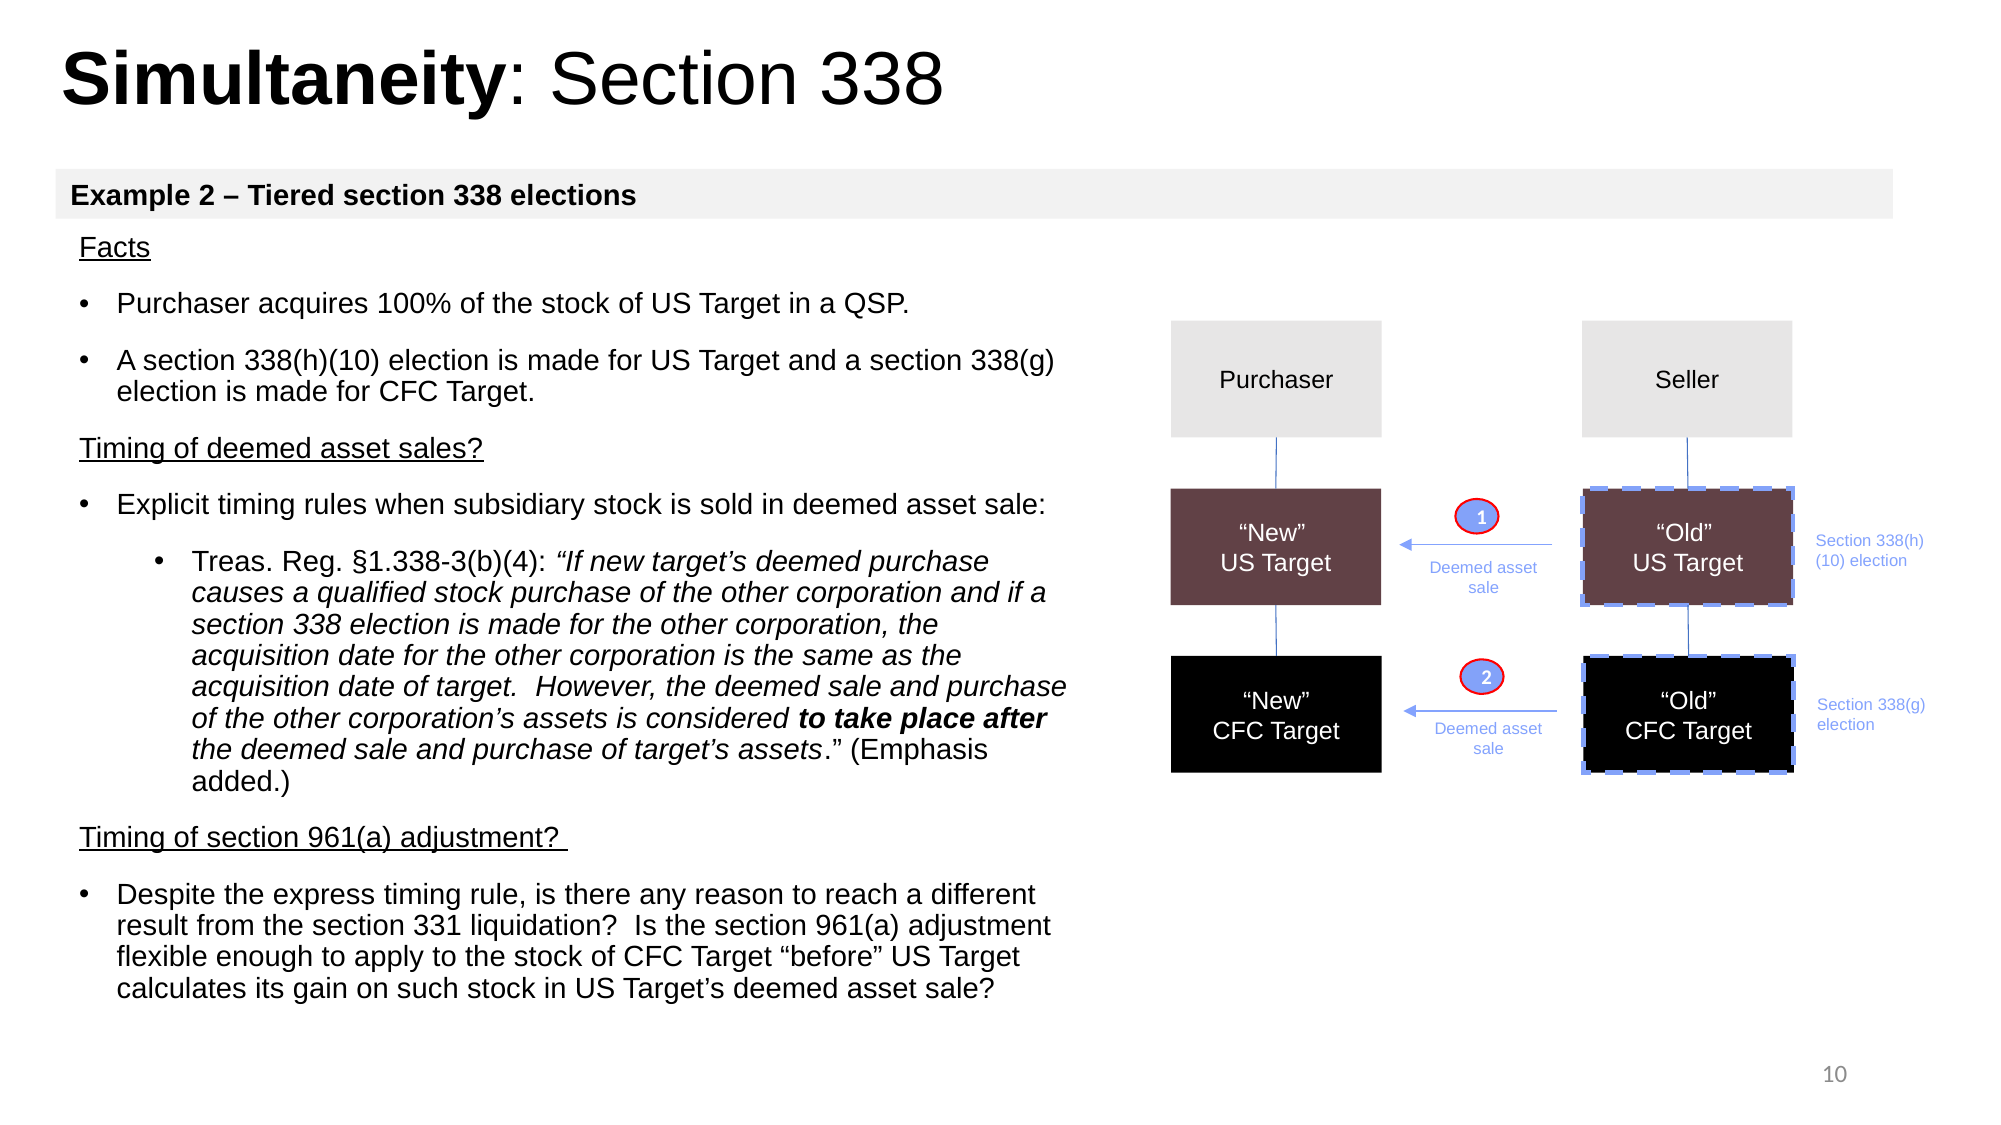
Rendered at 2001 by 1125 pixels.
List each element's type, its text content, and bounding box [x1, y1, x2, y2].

slide_number 10 [1412, 1042, 1863, 1103]
text_box Example 2 – Tiered section 338 elections [55, 168, 1893, 219]
list Facts Purchaser acquires 100% of the stock of US Target in a QSP. A section 338(h)(10) election is made for US Target and a section 338(g) election is made for CFC Target. Timing of deemed asset sales? Explicit timing rules when subsidiary stock is sold in deemed asset sale: Treas. Reg. §1.338-3(b)(4): “If new target’s deemed purchase causes a qualified stock purchase of the other corporation and if a section 338 election is made for the other corporation, the acquisition date for the other corporation is the same as the acquisition date of target. However, the deemed sale and purchase of the other corporation’s assets is considered to take place after the deemed sale and purchase of target’s assets.” (Emphasis added.) Timing of section 961(a) adjustment? Despite the express timing rule, is there any reason to reach a different result from the section 331 liquidation? Is the section 961(a) adjustment flexible enough to apply to the stock of CFC Target “before” US Target calculates its gain on such stock in US Target’s deemed asset sale? [64, 224, 1085, 1099]
title Simultaneity: Section 338 [46, 30, 1772, 132]
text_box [1170, 320, 1954, 773]
